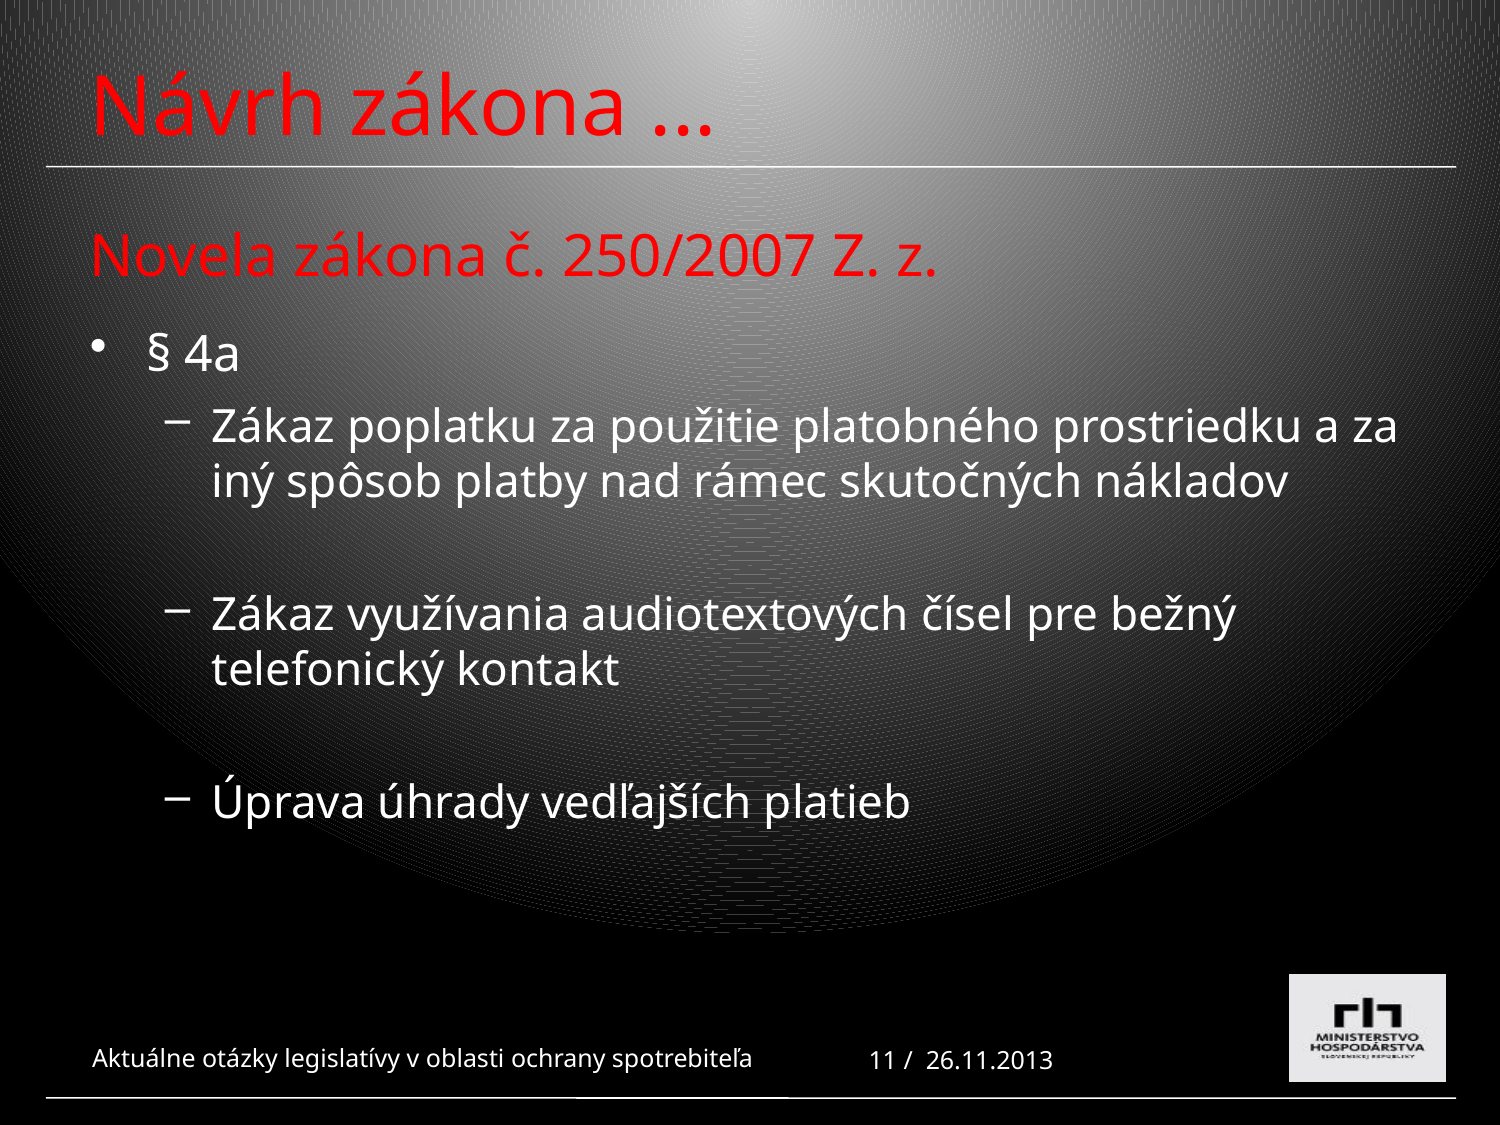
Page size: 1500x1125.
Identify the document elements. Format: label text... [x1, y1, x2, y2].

title Návrh zákona ... [75, 45, 1425, 167]
picture [1289, 974, 1446, 1082]
list Novela zákona č. 250/2007 Z. z. § 4a Zákaz poplatku za použitie platobného prostriedku a za iný spôsob platby nad rámec skutočných nákladov Zákaz využívania audiotextových čísel pre bežný telefonický kontakt Úprava úhrady vedľajších platieb [75, 210, 1425, 1005]
